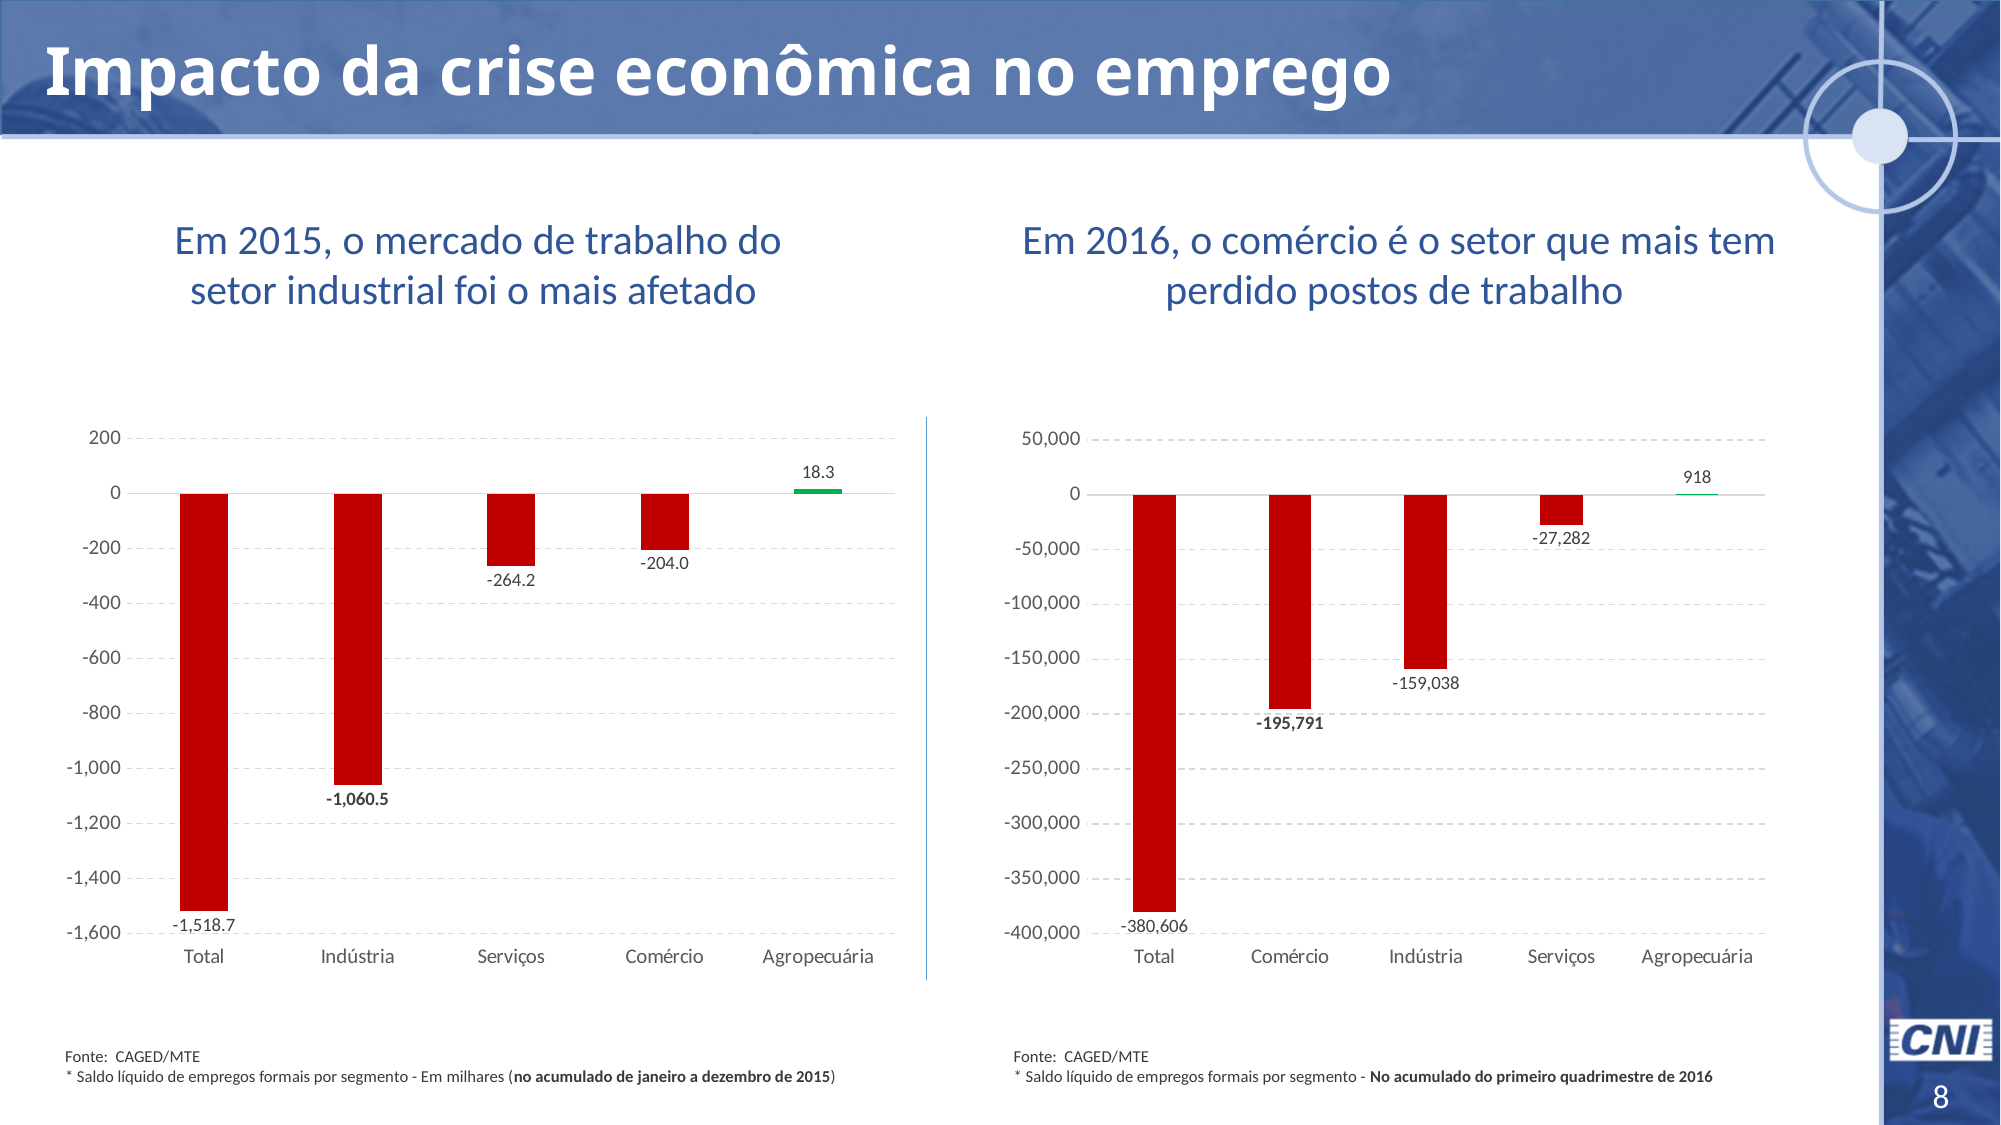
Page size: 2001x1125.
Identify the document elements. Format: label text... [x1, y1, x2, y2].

chart [49, 417, 913, 980]
text_box Fonte: CAGED/MTE * Saldo líquido de empregos formais por segmento - Em milhares (no acumulado de janeiro a dezembro de 2015) [50, 1038, 938, 1113]
text_box Fonte: CAGED/MTE * Saldo líquido de empregos formais por segmento - No acumulado do primeiro quadrimestre de 2016 [998, 1038, 1886, 1093]
text_box Em 2016, o comércio é o setor que mais tem perdido postos de trabalho [997, 205, 1802, 320]
picture [0, 0, 2001, 1125]
chart [988, 418, 1781, 980]
text_box 8 [1514, 1065, 1965, 1125]
text_box Impacto da crise econômica no emprego [30, 20, 1410, 116]
text_box Em 2015, o mercado de trabalho do setor industrial foi o mais afetado [143, 205, 813, 350]
